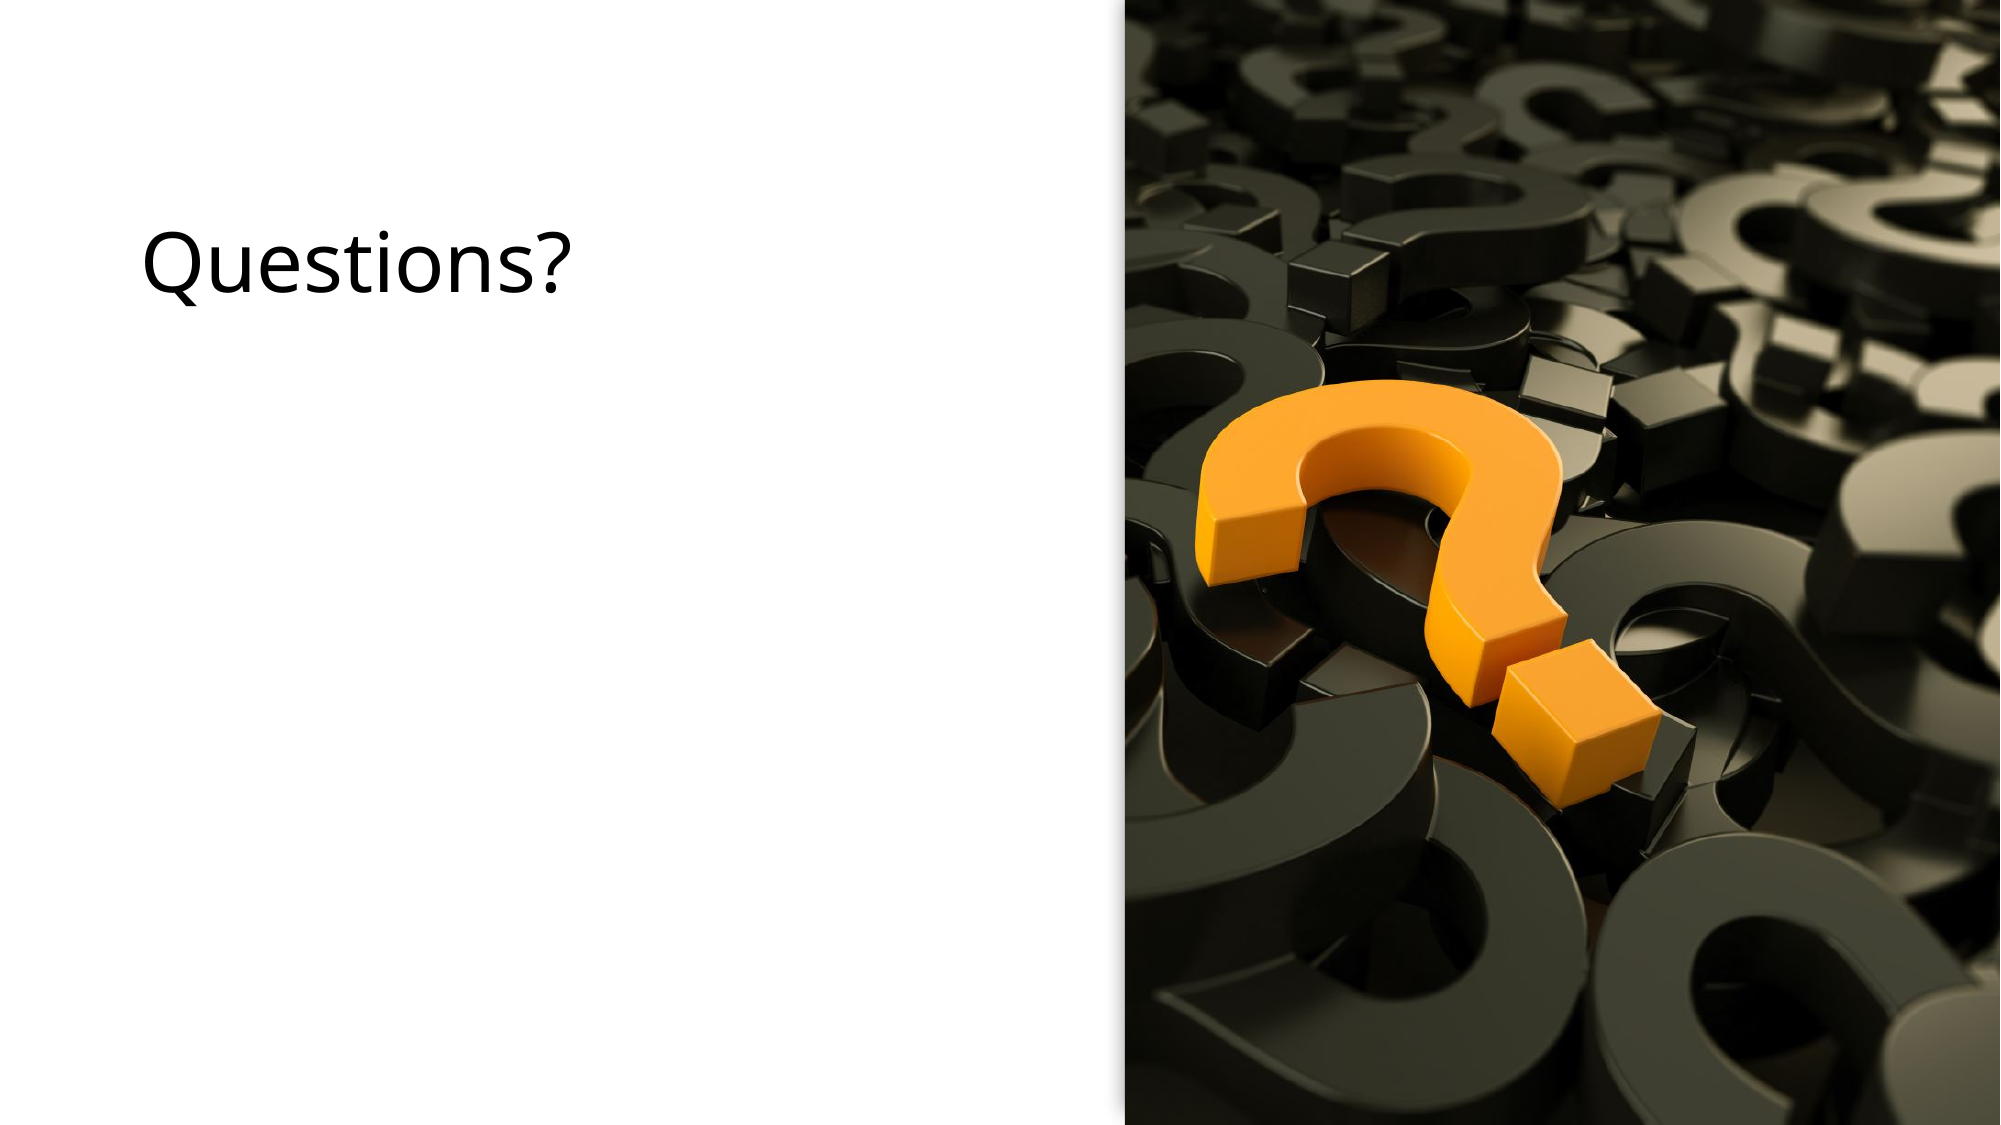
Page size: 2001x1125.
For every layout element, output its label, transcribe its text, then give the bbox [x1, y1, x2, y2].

title Questions? [124, 125, 1000, 406]
picture [1124, 0, 2000, 1125]
text_box [0, 0, 1124, 1125]
